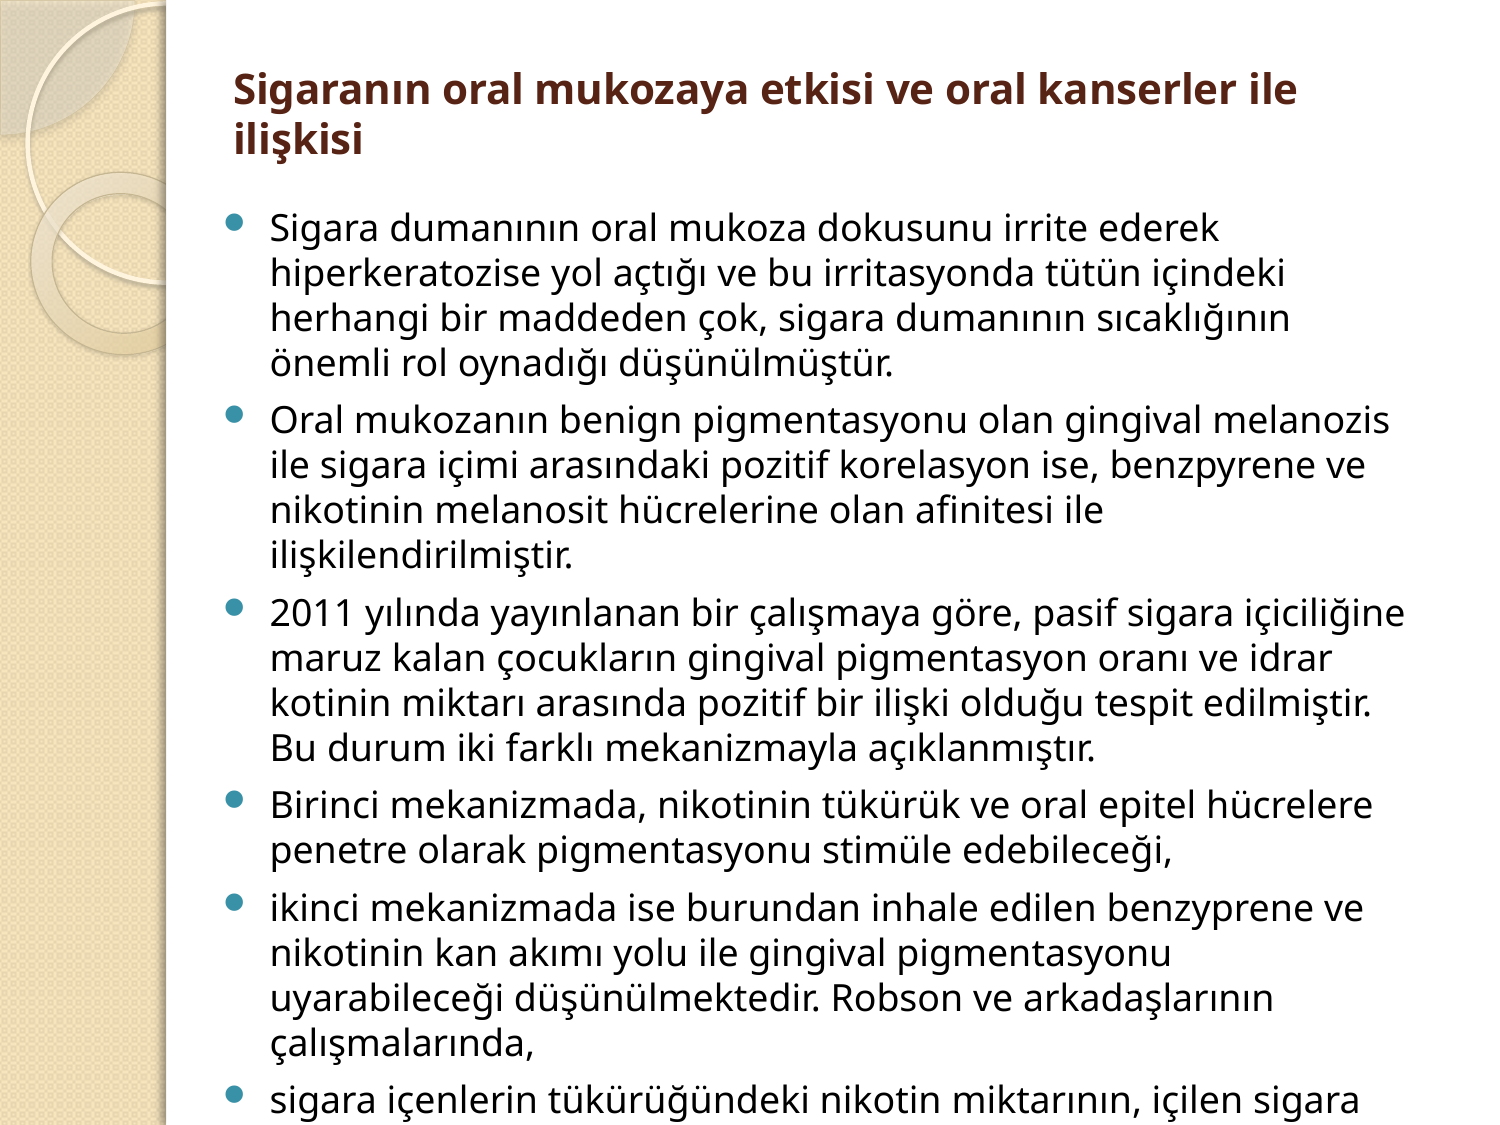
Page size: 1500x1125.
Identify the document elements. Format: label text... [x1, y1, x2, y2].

title Sigaranın oral mukozaya etkisi ve oral kanserler ile ilişkisi [218, 54, 1449, 243]
list Sigara dumanının oral mukoza dokusunu irrite ederek hiperkeratozise yol açtığı ve bu irritasyonda tütün içindeki herhangi bir maddeden çok, sigara dumanının sıcaklığının önemli rol oynadığı düşünülmüştür. Oral mukozanın benign pigmentasyonu olan gingival melanozis ile sigara içimi arasındaki pozitif korelasyon ise, benzpyrene ve nikotinin melanosit hücrelerine olan afinitesi ile ilişkilendirilmiştir. 2011 yılında yayınlanan bir çalışmaya göre, pasif sigara içiciliğine maruz kalan çocukların gingival pigmentasyon oranı ve idrar kotinin miktarı arasında pozitif bir ilişki olduğu tespit edilmiştir. Bu durum iki farklı mekanizmayla açıklanmıştır. Birinci mekanizmada, nikotinin tükürük ve oral epitel hücrelere penetre olarak pigmentasyonu stimüle edebileceği, ikinci mekanizmada ise burundan inhale edilen benzyprene ve nikotinin kan akımı yolu ile gingival pigmentasyonu uyarabileceği düşünülmektedir. Robson ve arkadaşlarının çalışmalarında, sigara içenlerin tükürüğündeki nikotin miktarının, içilen sigara sayısına bağlı olarak değişebildiği ve yaklaşık 0.9 μg/ml- 4.6 μg/ml arasında olduğu bildirilmiştir. [194, 196, 1425, 1125]
